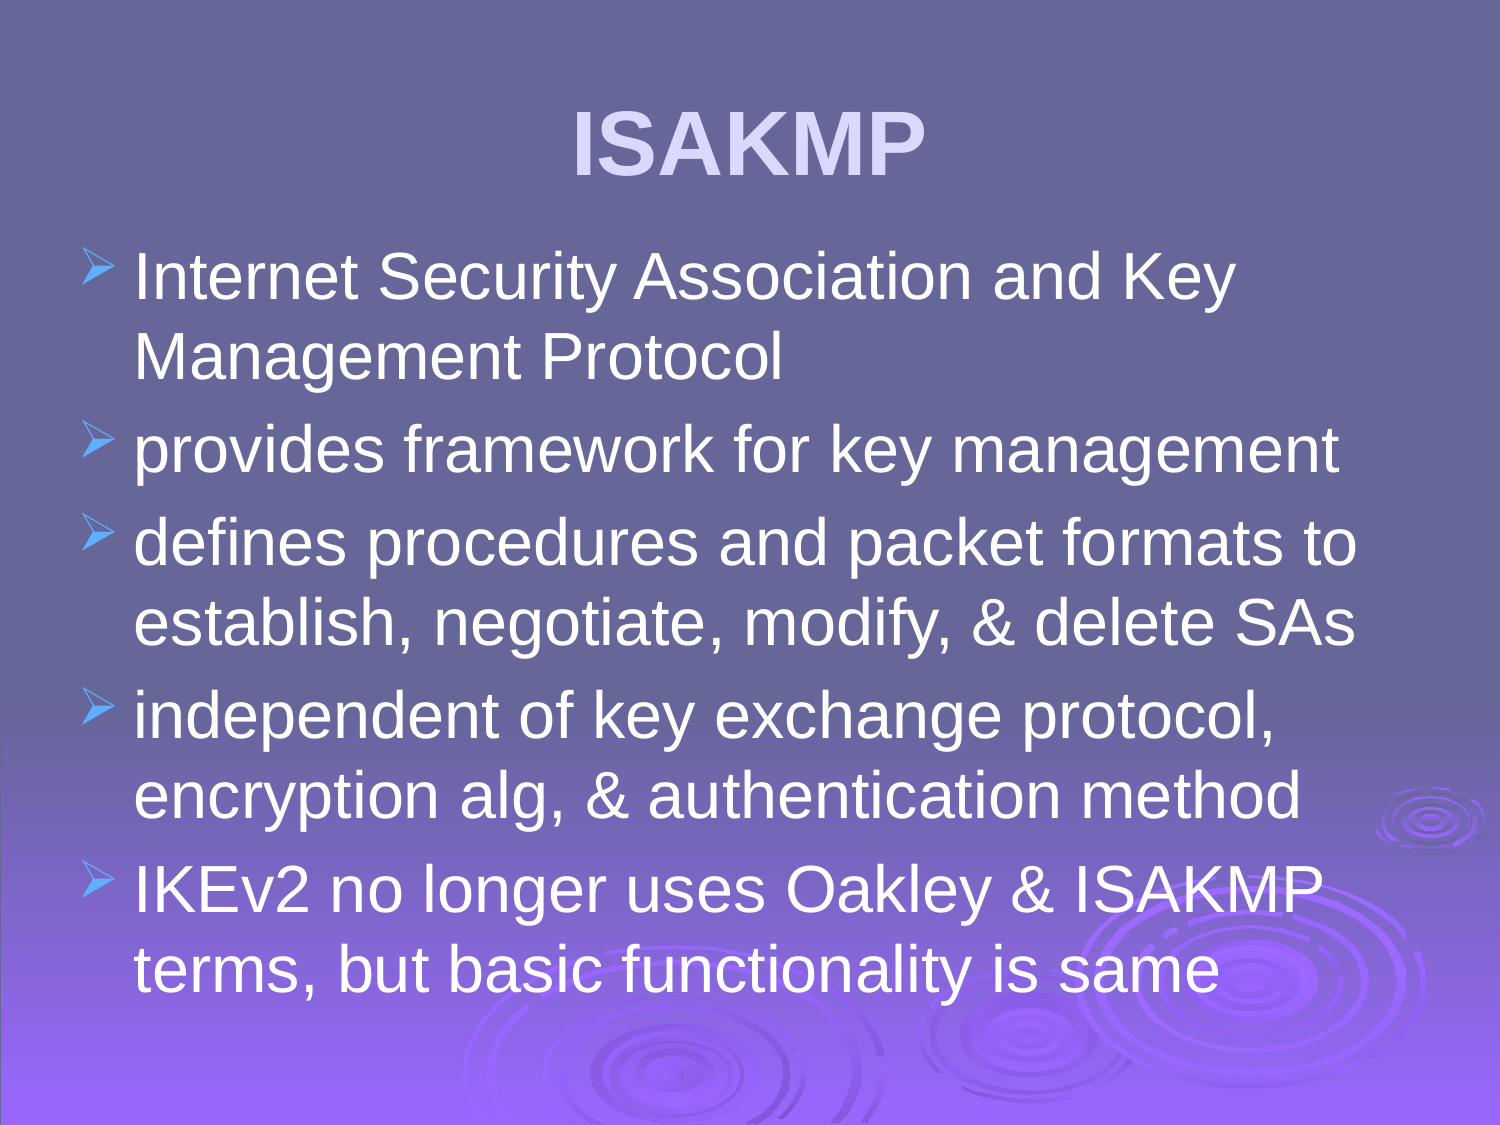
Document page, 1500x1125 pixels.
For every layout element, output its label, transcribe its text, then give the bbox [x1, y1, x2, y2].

title ISAKMP [74, 45, 1426, 224]
list Internet Security Association and Key Management Protocol provides framework for key management defines procedures and packet formats to establish, negotiate, modify, & delete SAs independent of key exchange protocol, encryption alg, & authentication method IKEv2 no longer uses Oakley & ISAKMP terms, but basic functionality is same [62, 224, 1463, 1026]
